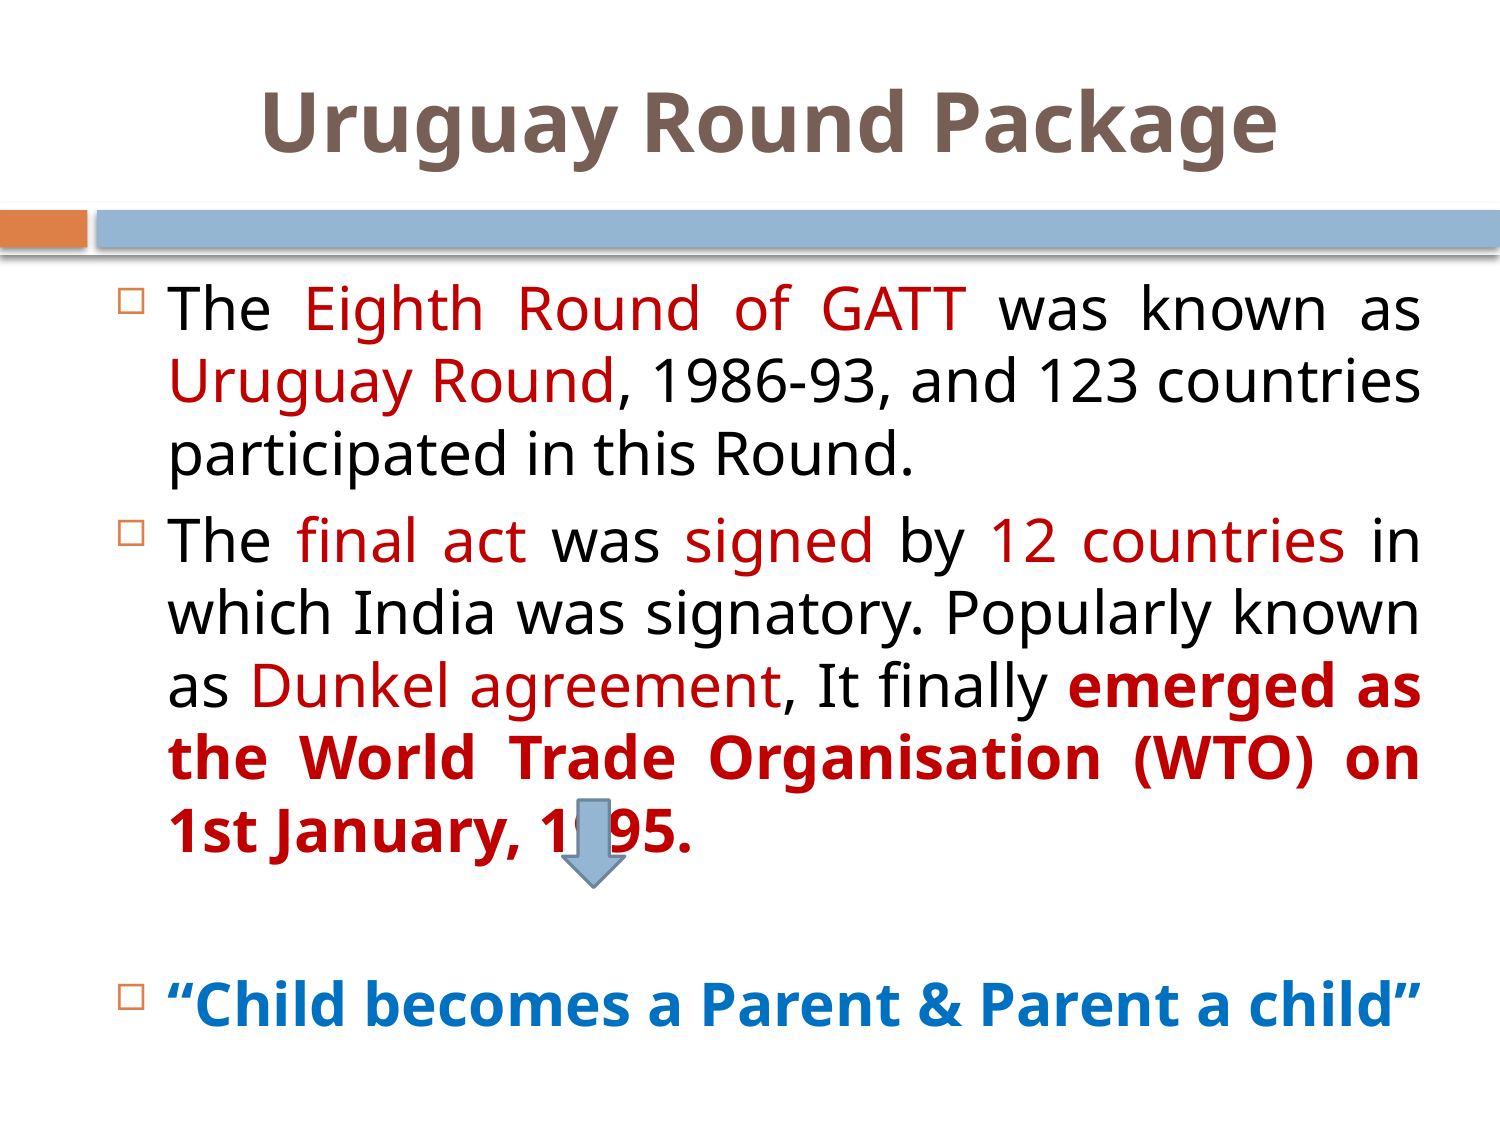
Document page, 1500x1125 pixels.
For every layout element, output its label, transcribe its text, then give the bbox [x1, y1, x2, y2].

text_box [560, 798, 627, 889]
title Uruguay Round Package [100, 37, 1438, 200]
list The Eighth Round of GATT was known as Uruguay Round, 1986-93, and 123 countries participated in this Round. The final act was signed by 12 countries in which India was signatory. Popularly known as Dunkel agreement, It finally emerged as the World Trade Organisation (WTO) on 1st January, 1995. “Child becomes a Parent & Parent a child” [100, 262, 1438, 1000]
